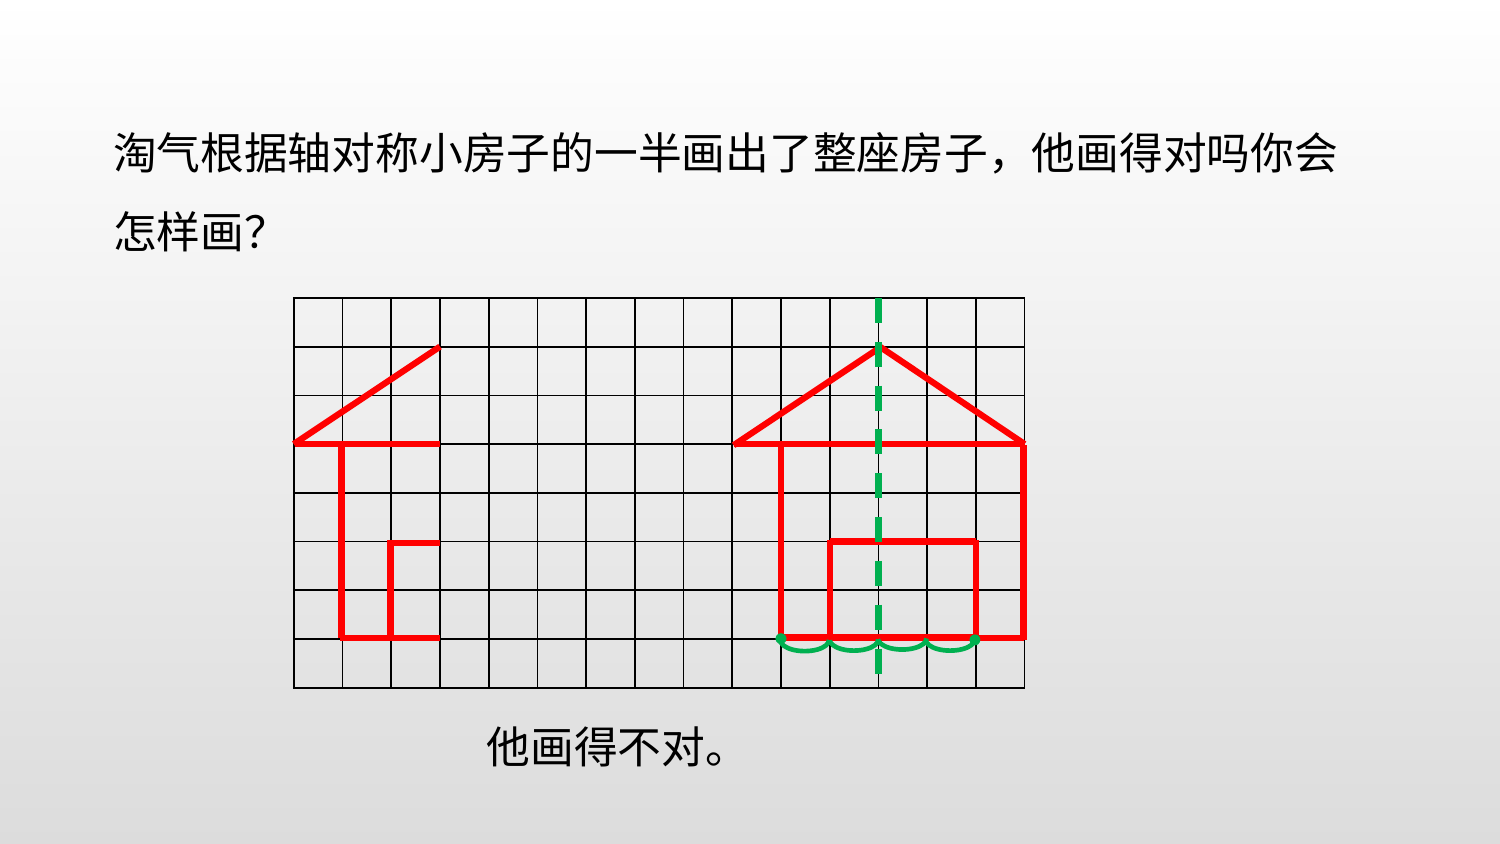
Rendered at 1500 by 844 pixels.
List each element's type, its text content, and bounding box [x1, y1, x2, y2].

table_cell [295, 542, 338, 589]
table_cell [441, 445, 488, 492]
table_cell [684, 591, 731, 638]
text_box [879, 346, 1025, 445]
table_header [733, 299, 780, 346]
table_cell [295, 494, 338, 541]
table_header [441, 299, 488, 346]
table_cell [538, 591, 585, 638]
table_cell [587, 348, 634, 395]
table_cell [831, 644, 878, 687]
table_cell [979, 591, 1020, 635]
table_header [831, 299, 878, 346]
table_cell [538, 348, 585, 395]
table_cell [879, 643, 926, 687]
text_box 他画得不对。 [475, 714, 759, 778]
table_cell [636, 542, 683, 589]
table_cell [636, 494, 683, 541]
table_cell [784, 542, 827, 589]
table_cell [979, 542, 1020, 589]
table_cell [733, 446, 778, 492]
table_cell [879, 494, 926, 538]
table_cell [587, 591, 634, 638]
table_cell [684, 396, 731, 443]
table_cell [441, 348, 488, 395]
table_cell [833, 591, 878, 634]
table_header [538, 299, 585, 346]
table_cell [392, 447, 439, 492]
table_cell [684, 640, 731, 687]
table_cell [733, 640, 780, 687]
table_cell [392, 494, 439, 540]
table_cell [831, 494, 878, 538]
table_header [587, 299, 634, 346]
table_header [343, 299, 390, 346]
table_cell [295, 591, 338, 638]
table_cell [733, 494, 778, 541]
table_header [392, 299, 439, 346]
table_cell [733, 591, 778, 638]
table_cell [538, 494, 585, 541]
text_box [293, 346, 441, 445]
table_cell [490, 494, 537, 541]
table_cell [587, 542, 634, 589]
table_cell [490, 396, 537, 443]
text_box [779, 639, 830, 652]
table_cell [538, 640, 585, 687]
table_cell [490, 445, 537, 492]
table_header [295, 299, 342, 346]
table_cell [394, 546, 439, 589]
table_cell [343, 641, 390, 687]
table_cell [928, 646, 975, 687]
table_cell [587, 494, 634, 541]
table_header [490, 299, 537, 346]
table_cell [295, 640, 342, 687]
table_cell [441, 396, 488, 443]
table_cell [733, 542, 778, 589]
table_cell [295, 447, 338, 492]
table_cell [441, 542, 488, 589]
table_cell [587, 445, 634, 492]
table_cell [636, 640, 683, 687]
table_cell [977, 494, 1020, 541]
text_box [775, 633, 781, 645]
table_cell [587, 396, 634, 443]
table_cell [538, 396, 585, 443]
table_header [879, 299, 926, 346]
table_cell [928, 545, 973, 589]
table_cell [490, 591, 537, 638]
table_cell [782, 644, 829, 687]
table_cell [928, 447, 975, 492]
table_header [636, 299, 683, 346]
table_cell [636, 396, 683, 443]
table_cell [345, 542, 387, 589]
table_cell [441, 591, 488, 638]
table_cell [684, 494, 731, 541]
text_box [829, 639, 878, 652]
table_header [977, 299, 1024, 346]
table_cell [490, 640, 537, 687]
table_cell [441, 494, 488, 541]
table_cell [345, 591, 387, 635]
table_cell [394, 591, 439, 635]
text_box [925, 639, 973, 652]
table_cell [345, 447, 390, 492]
table_cell [684, 348, 731, 395]
text_box [969, 638, 981, 646]
table_cell [345, 494, 390, 541]
table_cell [490, 542, 537, 589]
text_box 淘气根据轴对称小房子的一半画出了整座房子，他画得对吗你会怎样画？ [101, 94, 1360, 263]
table_cell [928, 591, 973, 634]
table_cell [784, 447, 829, 492]
table_cell [879, 591, 926, 634]
table_cell [490, 348, 537, 395]
table_cell [538, 542, 585, 589]
table_cell [636, 591, 683, 638]
table_cell [879, 545, 926, 589]
table_cell [684, 542, 731, 589]
table_header [928, 299, 975, 346]
table_cell [538, 445, 585, 492]
table_cell [636, 445, 683, 492]
table_cell [833, 545, 878, 589]
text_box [733, 347, 878, 444]
table_cell [684, 445, 731, 492]
table_cell [784, 591, 827, 634]
table_header [684, 299, 731, 346]
table_cell [831, 447, 878, 492]
text_box [879, 638, 928, 651]
table_cell [977, 641, 1024, 687]
table_cell [441, 640, 488, 687]
table_cell [392, 641, 439, 687]
table_cell [784, 494, 829, 541]
table_cell [928, 494, 975, 538]
table_cell [636, 348, 683, 395]
table_cell [977, 447, 1020, 492]
table_cell [879, 447, 926, 492]
table_header [782, 299, 829, 346]
table_cell [587, 640, 634, 687]
